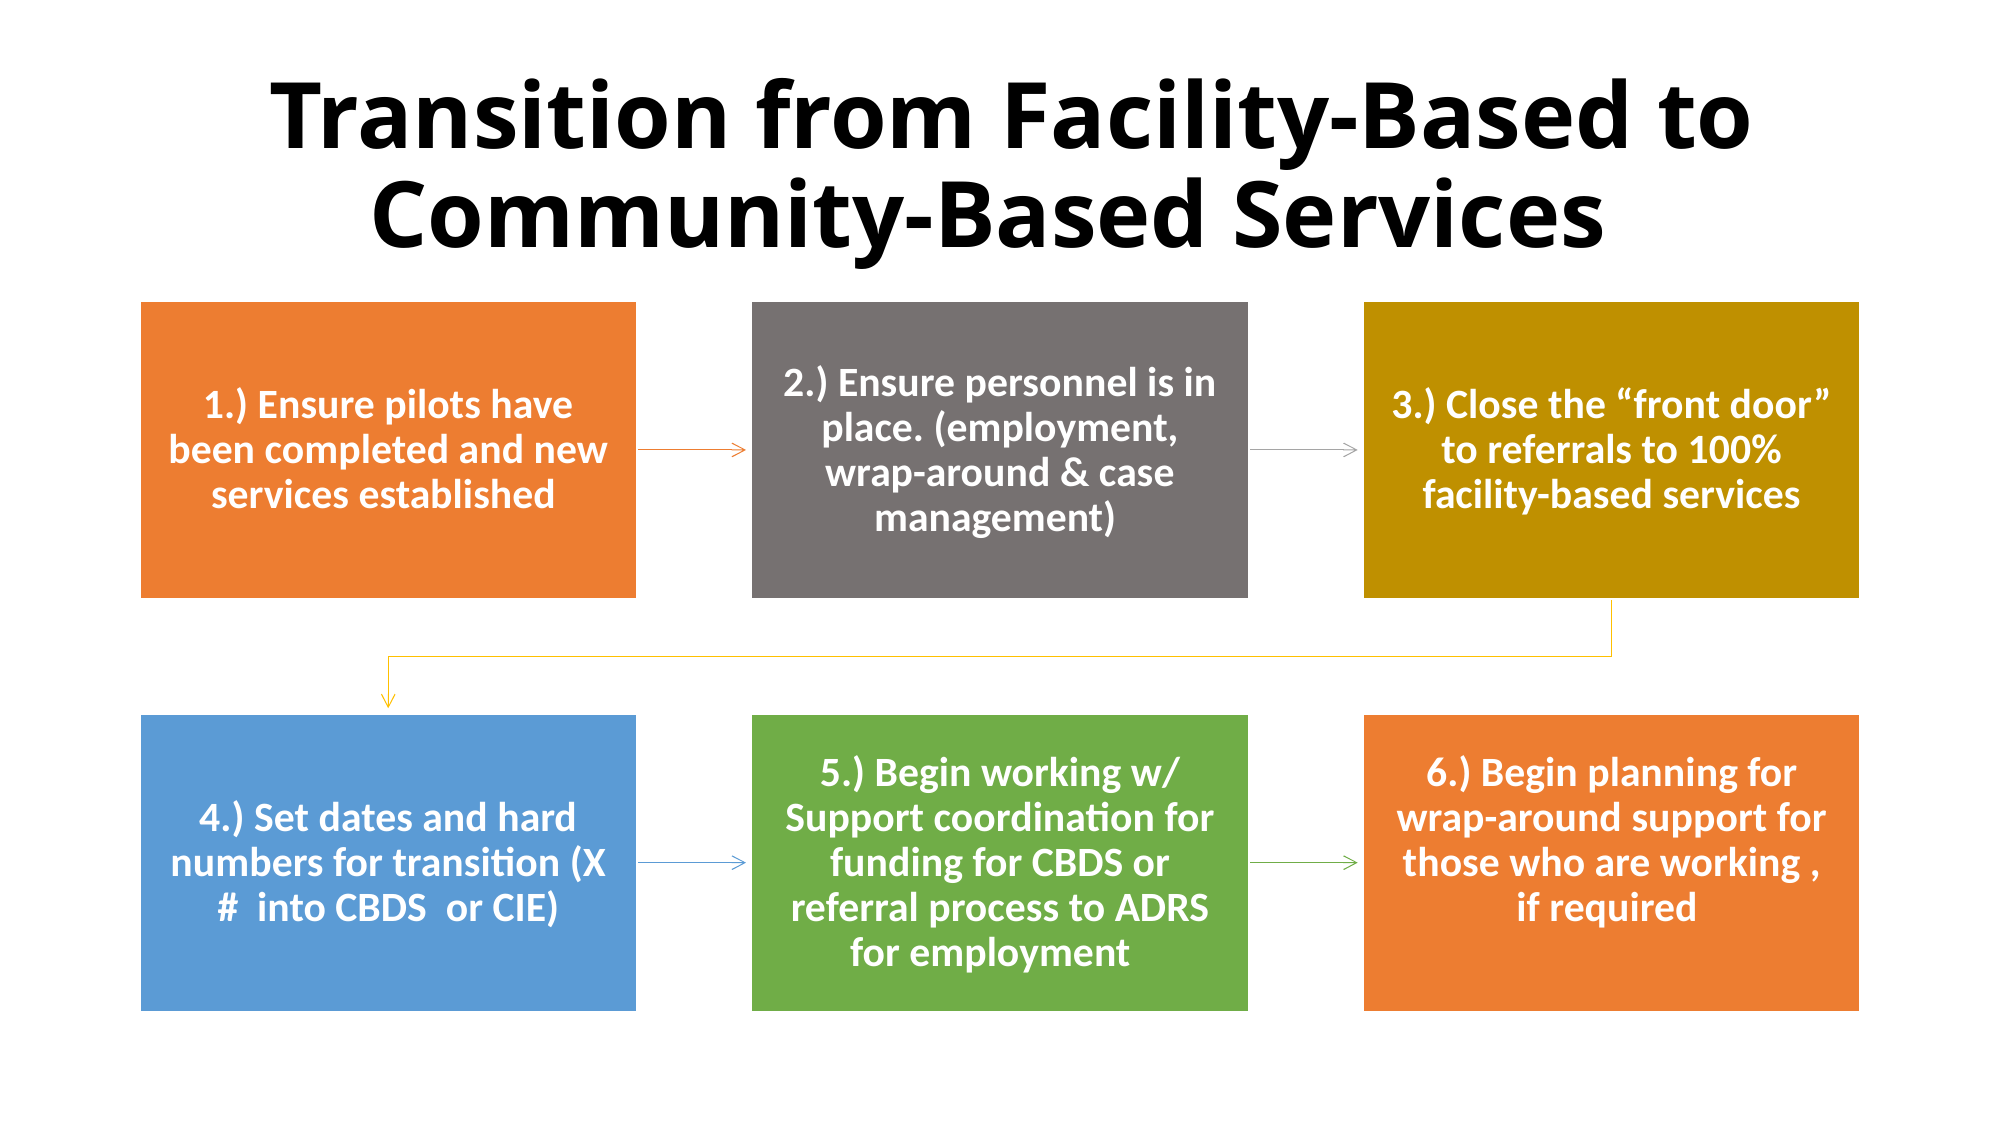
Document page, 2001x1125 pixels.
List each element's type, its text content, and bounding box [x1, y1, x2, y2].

title Transition from Facility-Based to Community-Based Services [137, 59, 1863, 278]
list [137, 299, 1863, 1014]
